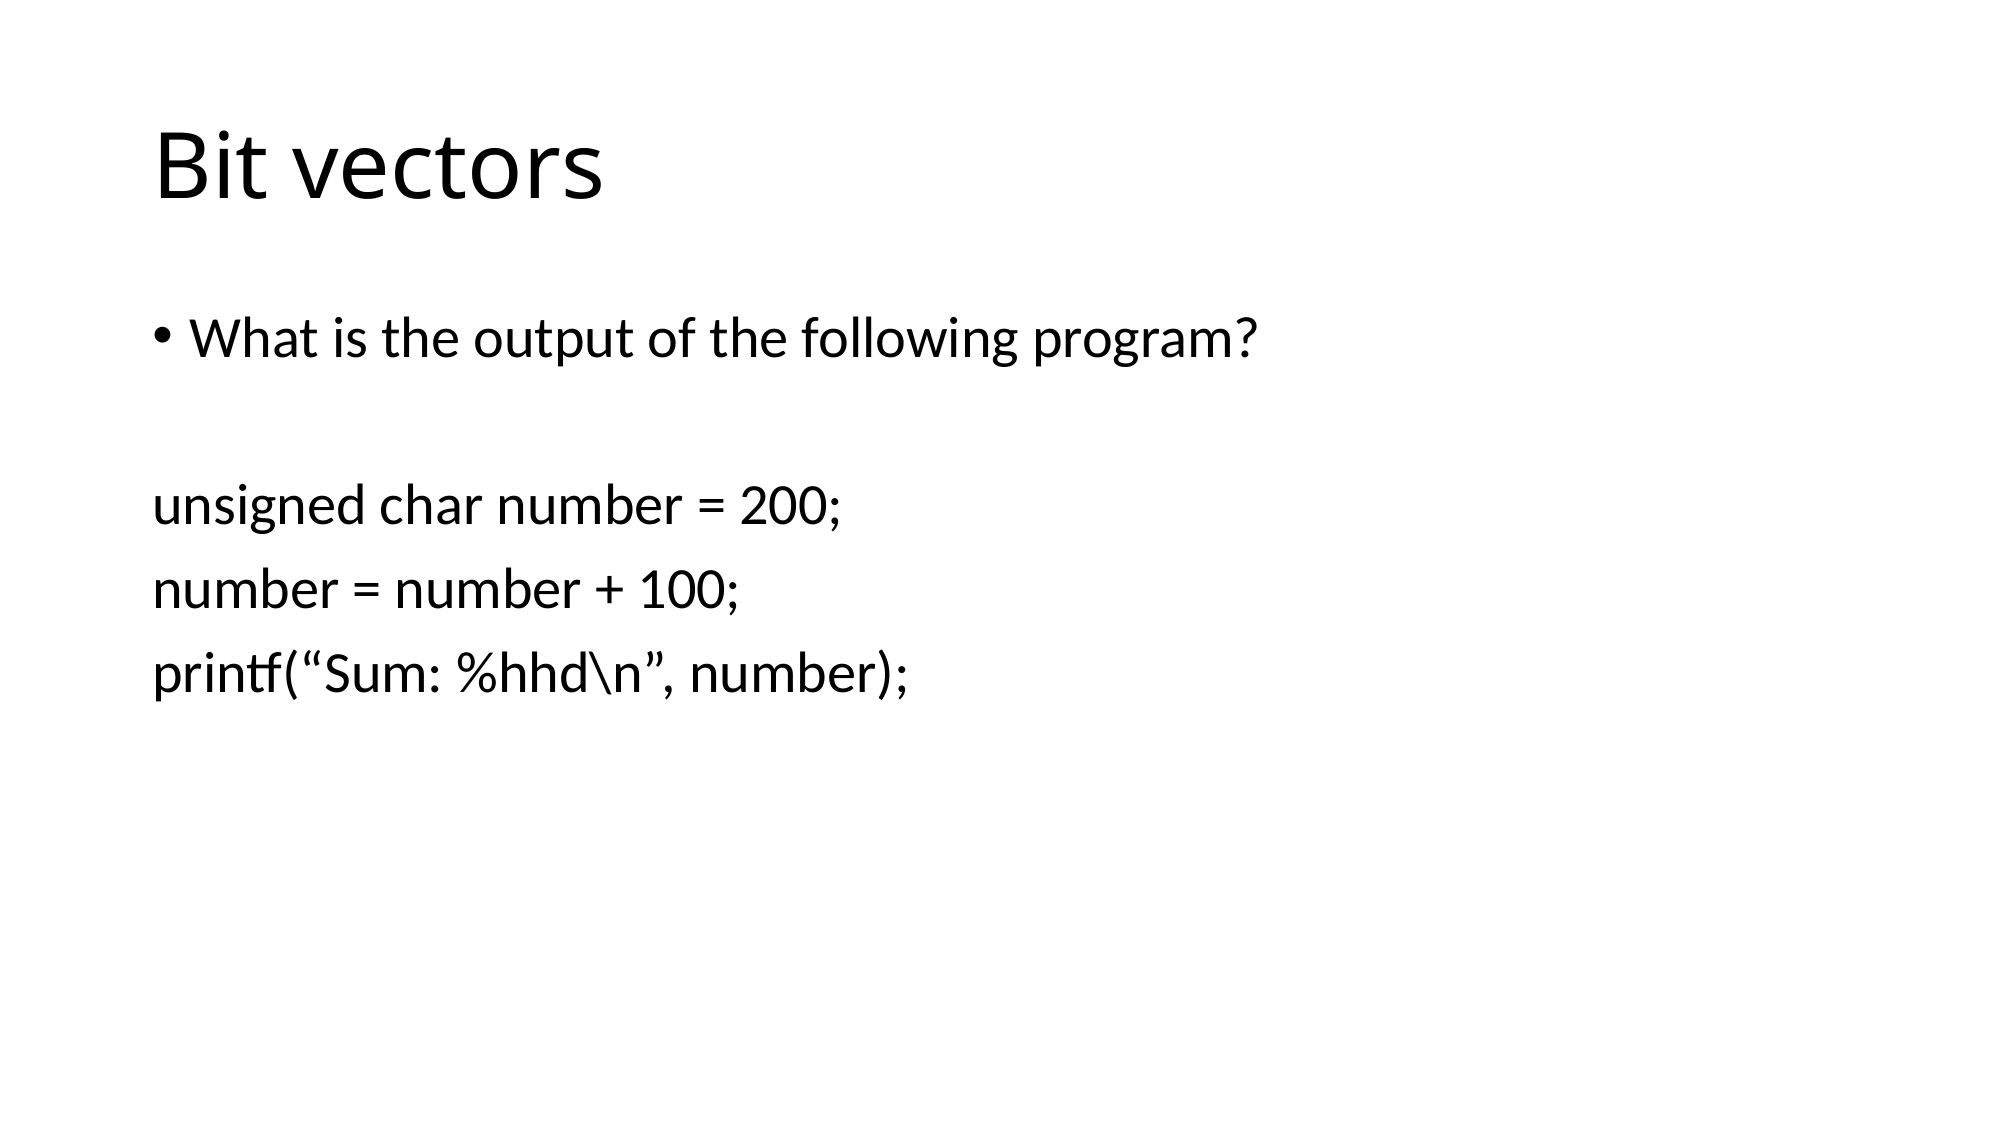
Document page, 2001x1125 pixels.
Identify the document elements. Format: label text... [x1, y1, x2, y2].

title Bit vectors [137, 59, 1863, 278]
list What is the output of the following program? unsigned char number = 200; number = number + 100; printf(“Sum: %hhd\n”, number); [137, 299, 1863, 1014]
